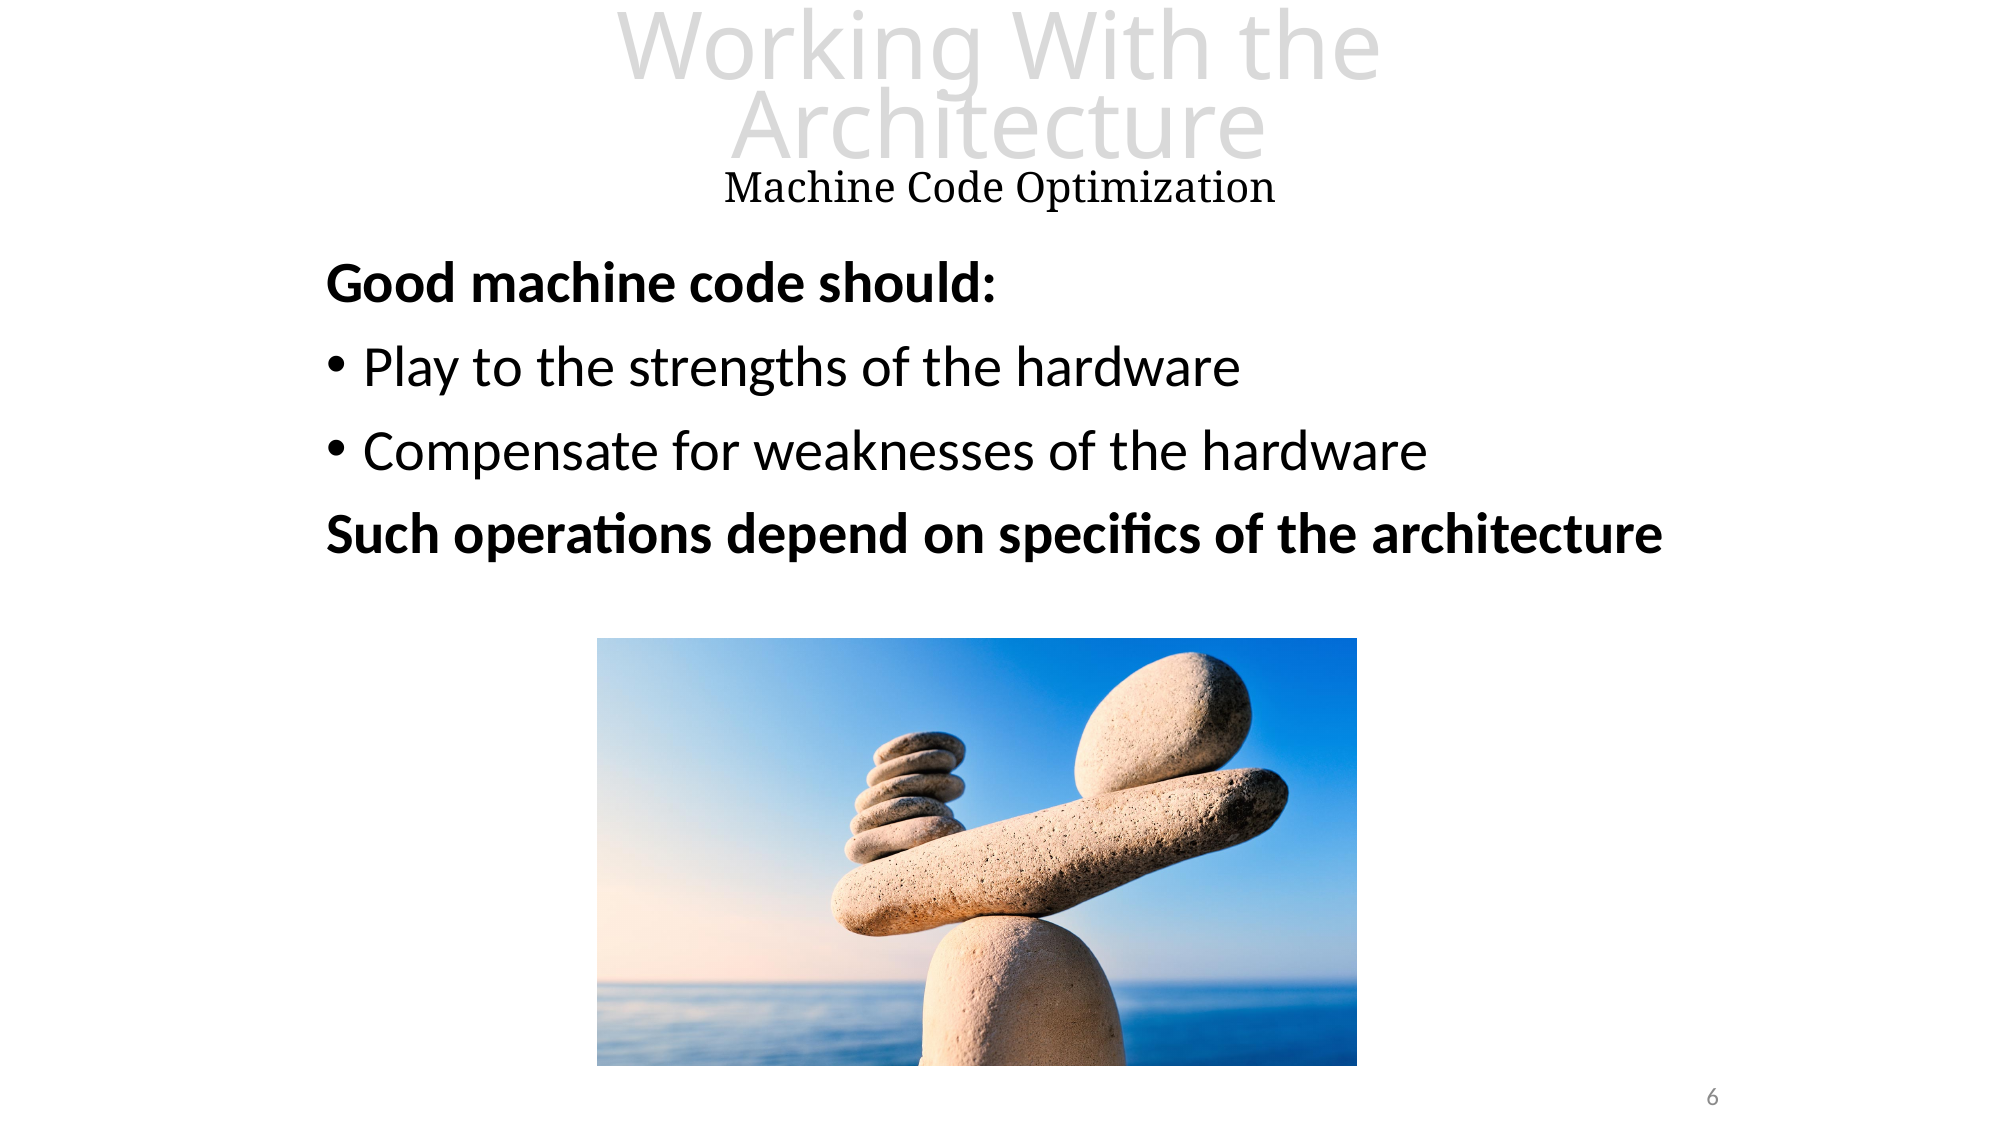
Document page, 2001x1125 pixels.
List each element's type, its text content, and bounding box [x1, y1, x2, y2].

title Working With the Architecture Machine Code Optimization [353, 4, 1647, 222]
slide_number 6 [1396, 1065, 1734, 1125]
picture [597, 638, 1357, 1066]
list Good machine code should: Play to the strengths of the hardware Compensate for weaknesses of the hardware Such operations depend on specifics of the architecture [311, 244, 1708, 959]
